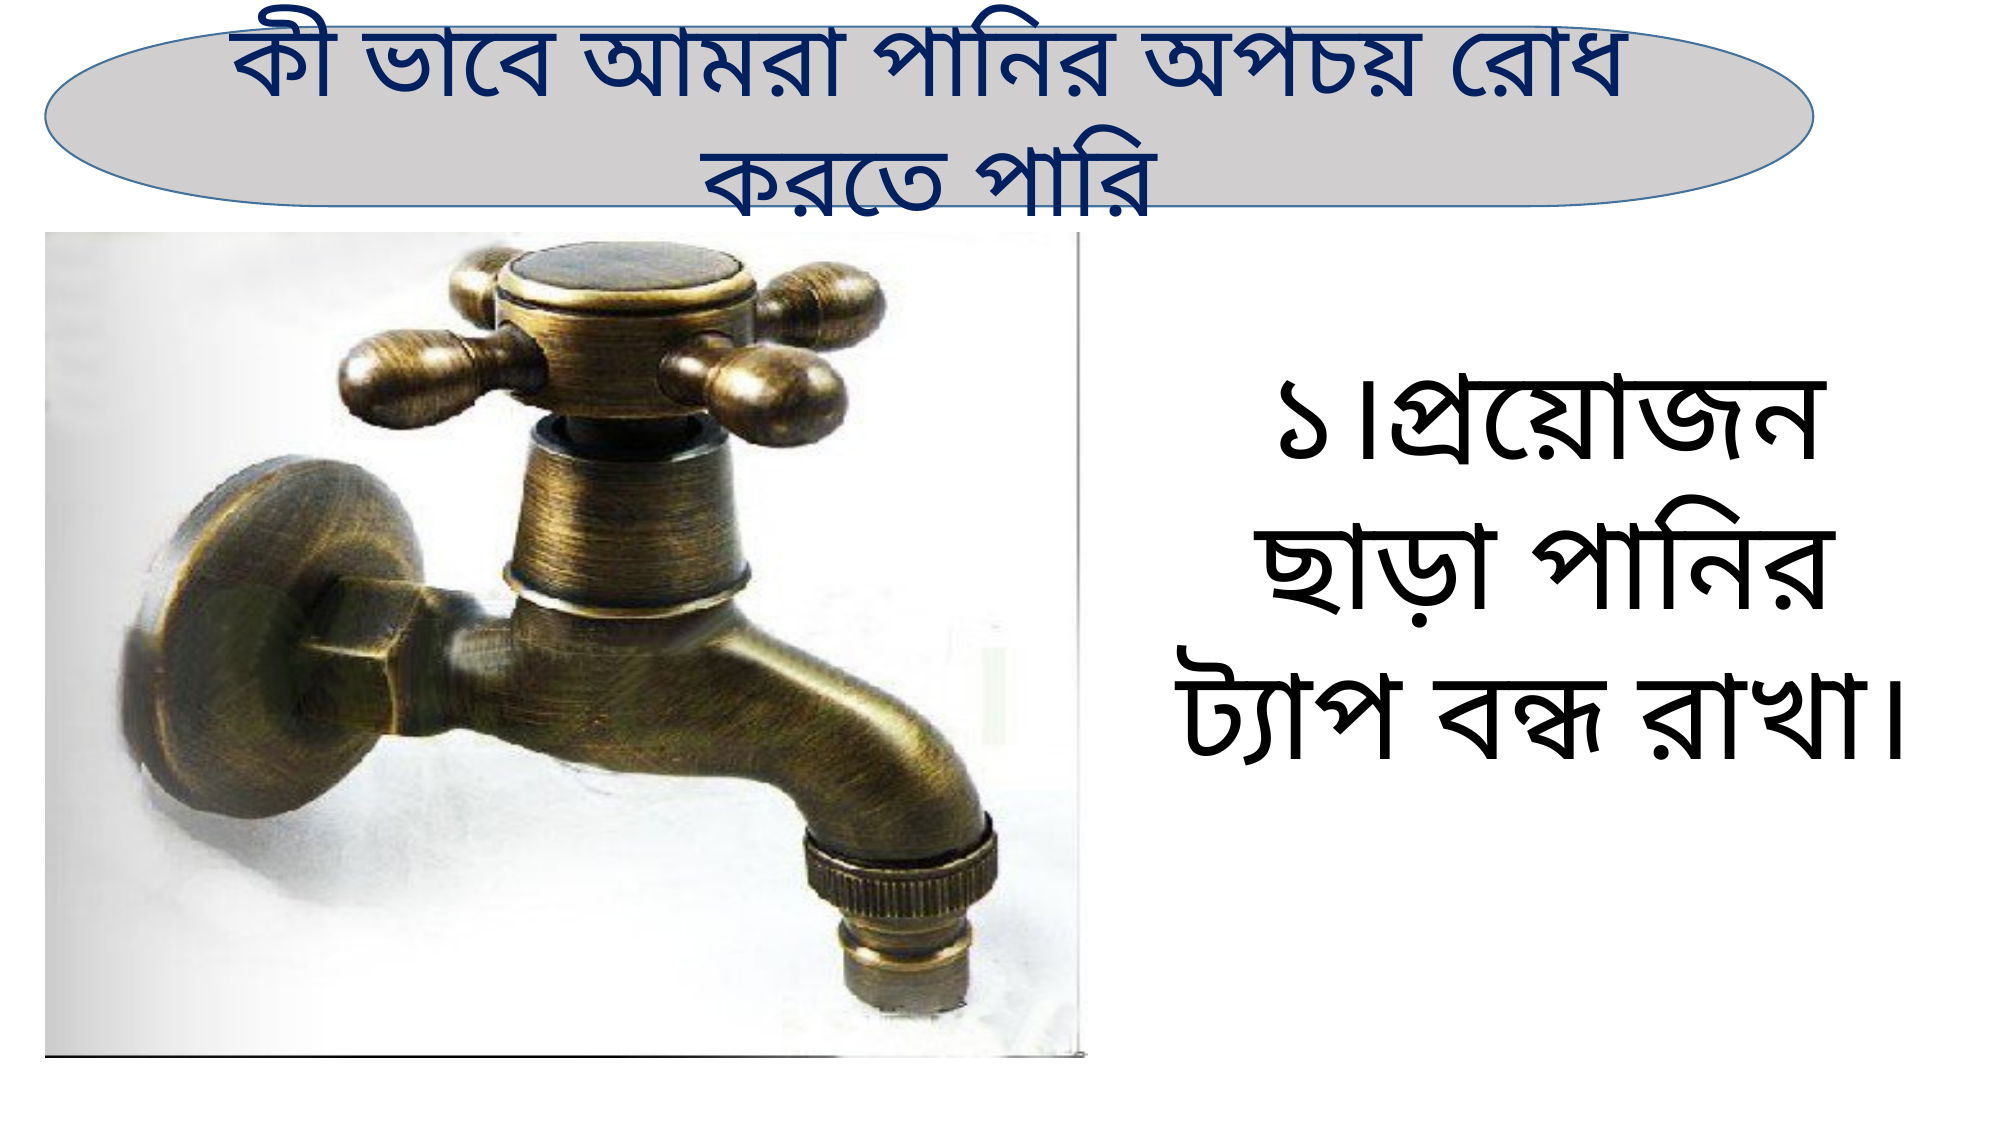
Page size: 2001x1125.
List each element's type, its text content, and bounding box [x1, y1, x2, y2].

text_box ১।প্রয়োজন ছাড়া পানির ট্যাপ বন্ধ রাখা। [1119, 327, 1972, 793]
picture [45, 232, 1088, 1058]
text_box কী ভাবে আমরা পানির অপচয় রোধ করতে পারি [44, 25, 1815, 208]
